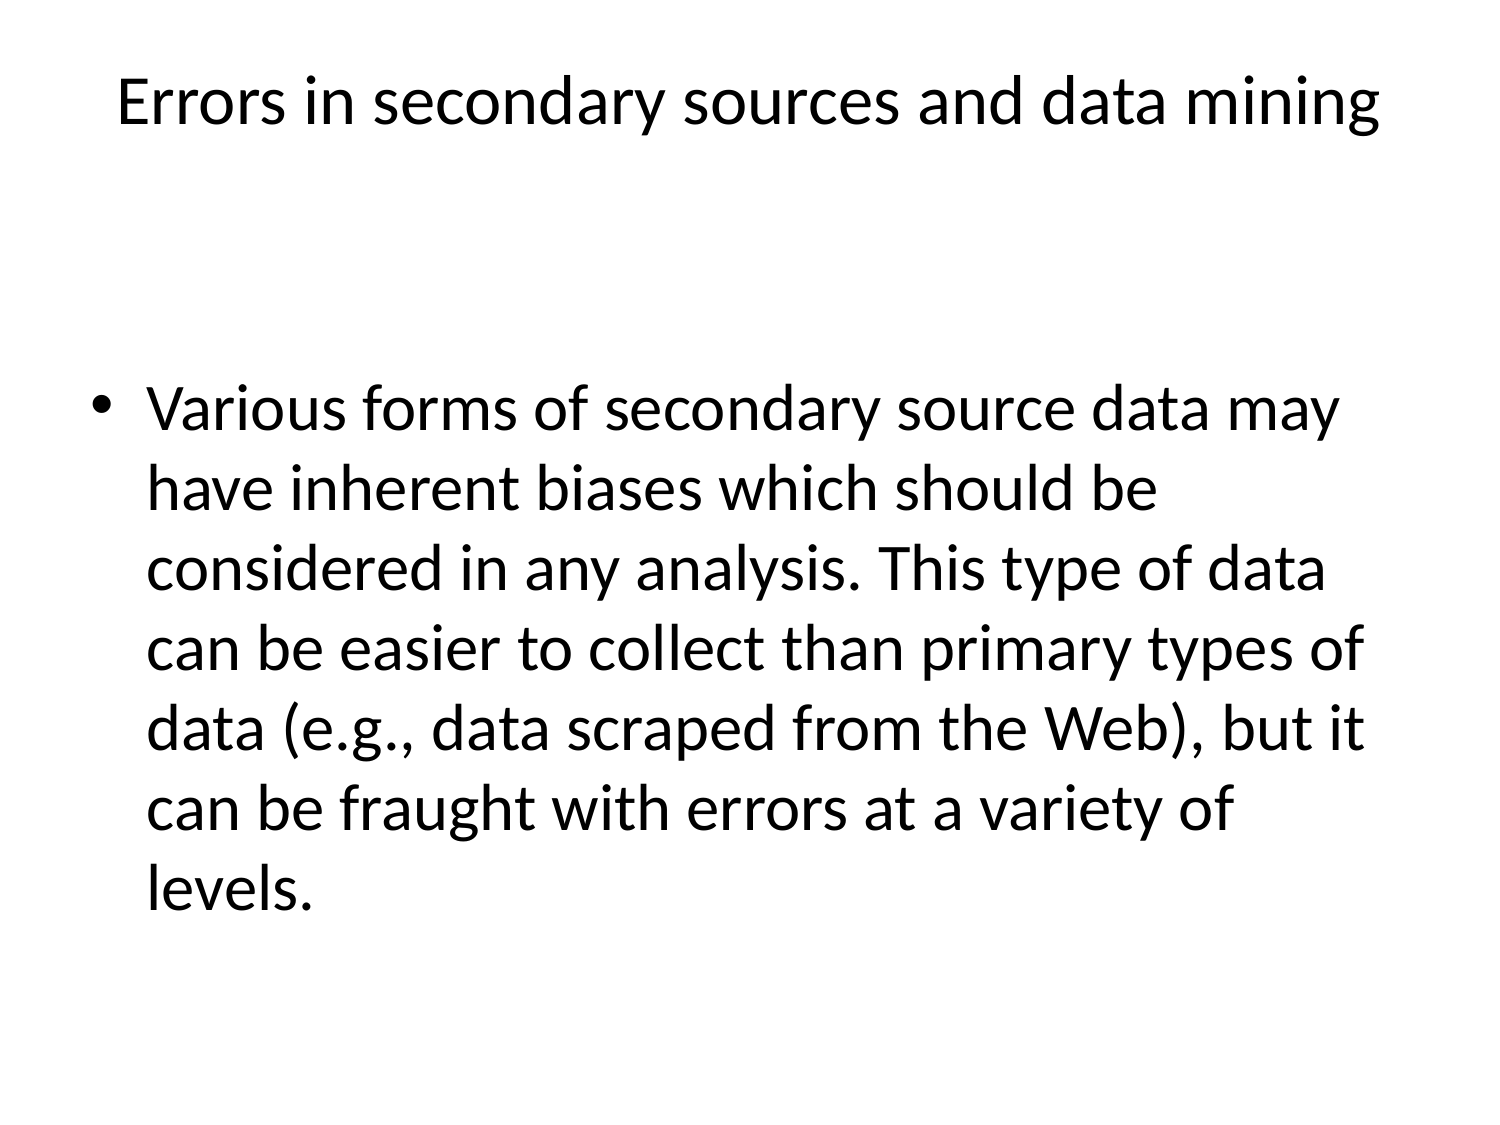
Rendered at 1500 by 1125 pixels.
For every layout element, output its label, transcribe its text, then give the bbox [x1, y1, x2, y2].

title Errors in secondary sources and data mining [75, 45, 1425, 233]
list Various forms of secondary source data may have inherent biases which should be considered in any analysis. This type of data can be easier to collect than primary types of data (e.g., data scraped from the Web), but it can be fraught with errors at a variety of levels. [75, 262, 1425, 1005]
